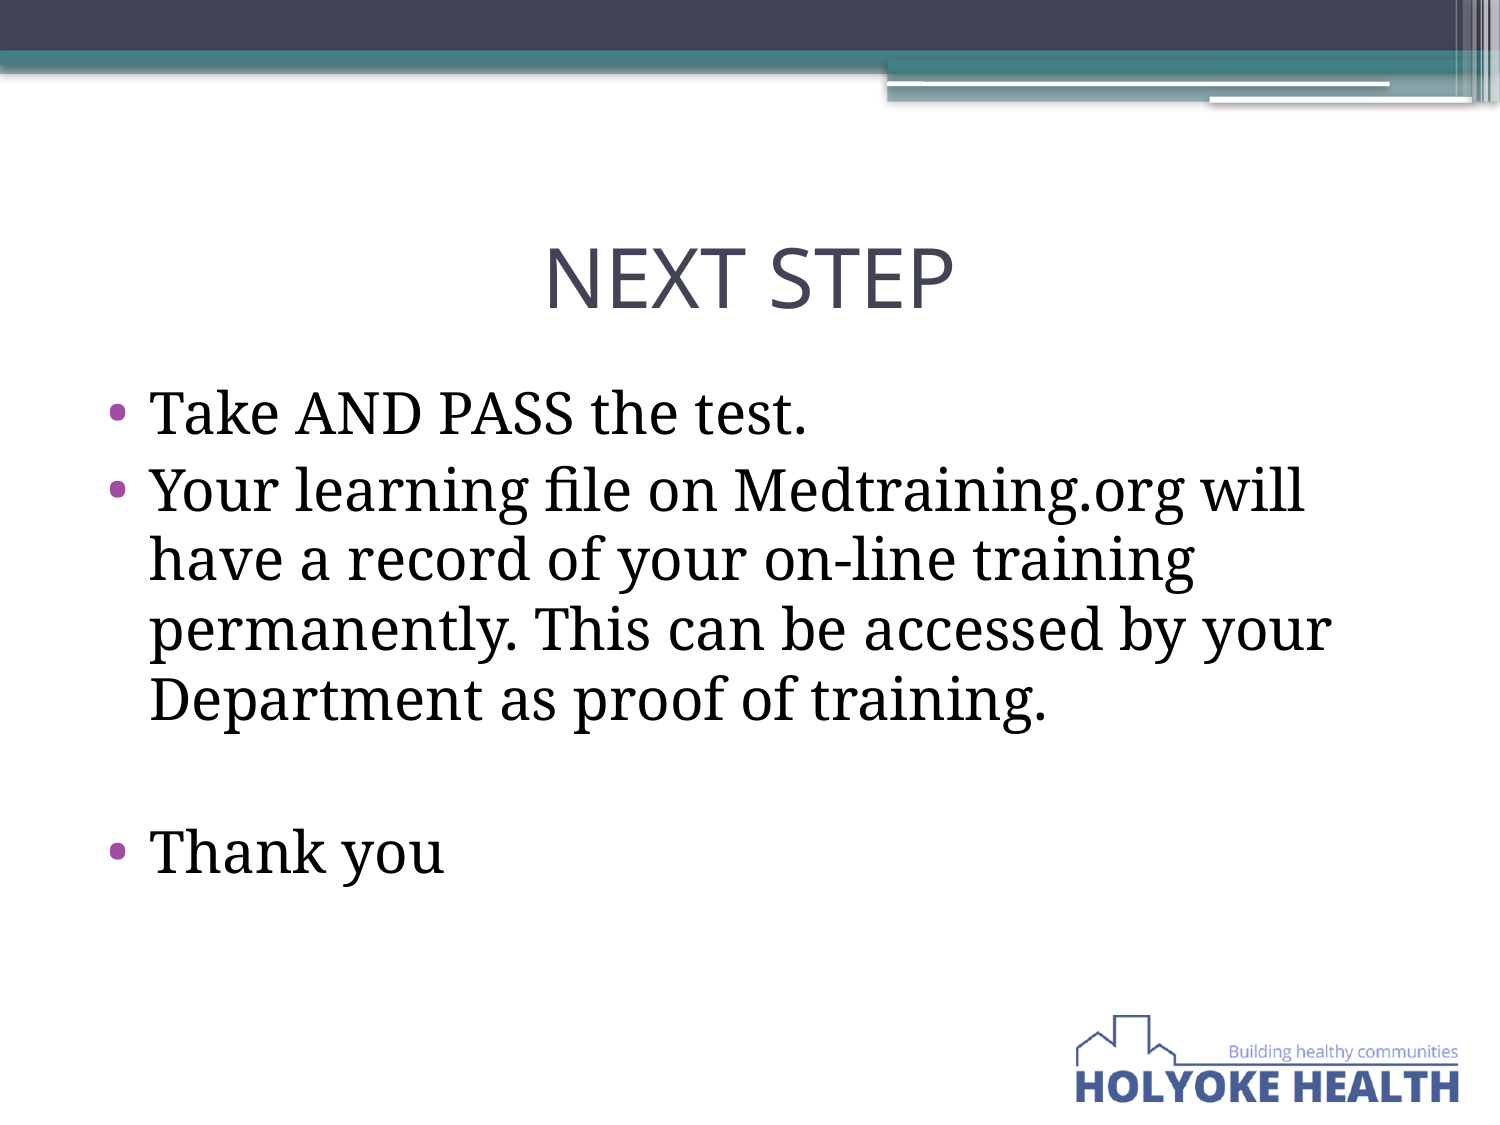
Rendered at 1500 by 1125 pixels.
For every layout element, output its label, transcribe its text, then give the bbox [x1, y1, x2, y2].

title NEXT STEP [75, 187, 1425, 363]
picture [1074, 1012, 1460, 1104]
list Take AND PASS the test. Your learning file on Medtraining.org will have a record of your on-line training permanently. This can be accessed by your Department as proof of training. Thank you [75, 368, 1425, 1079]
